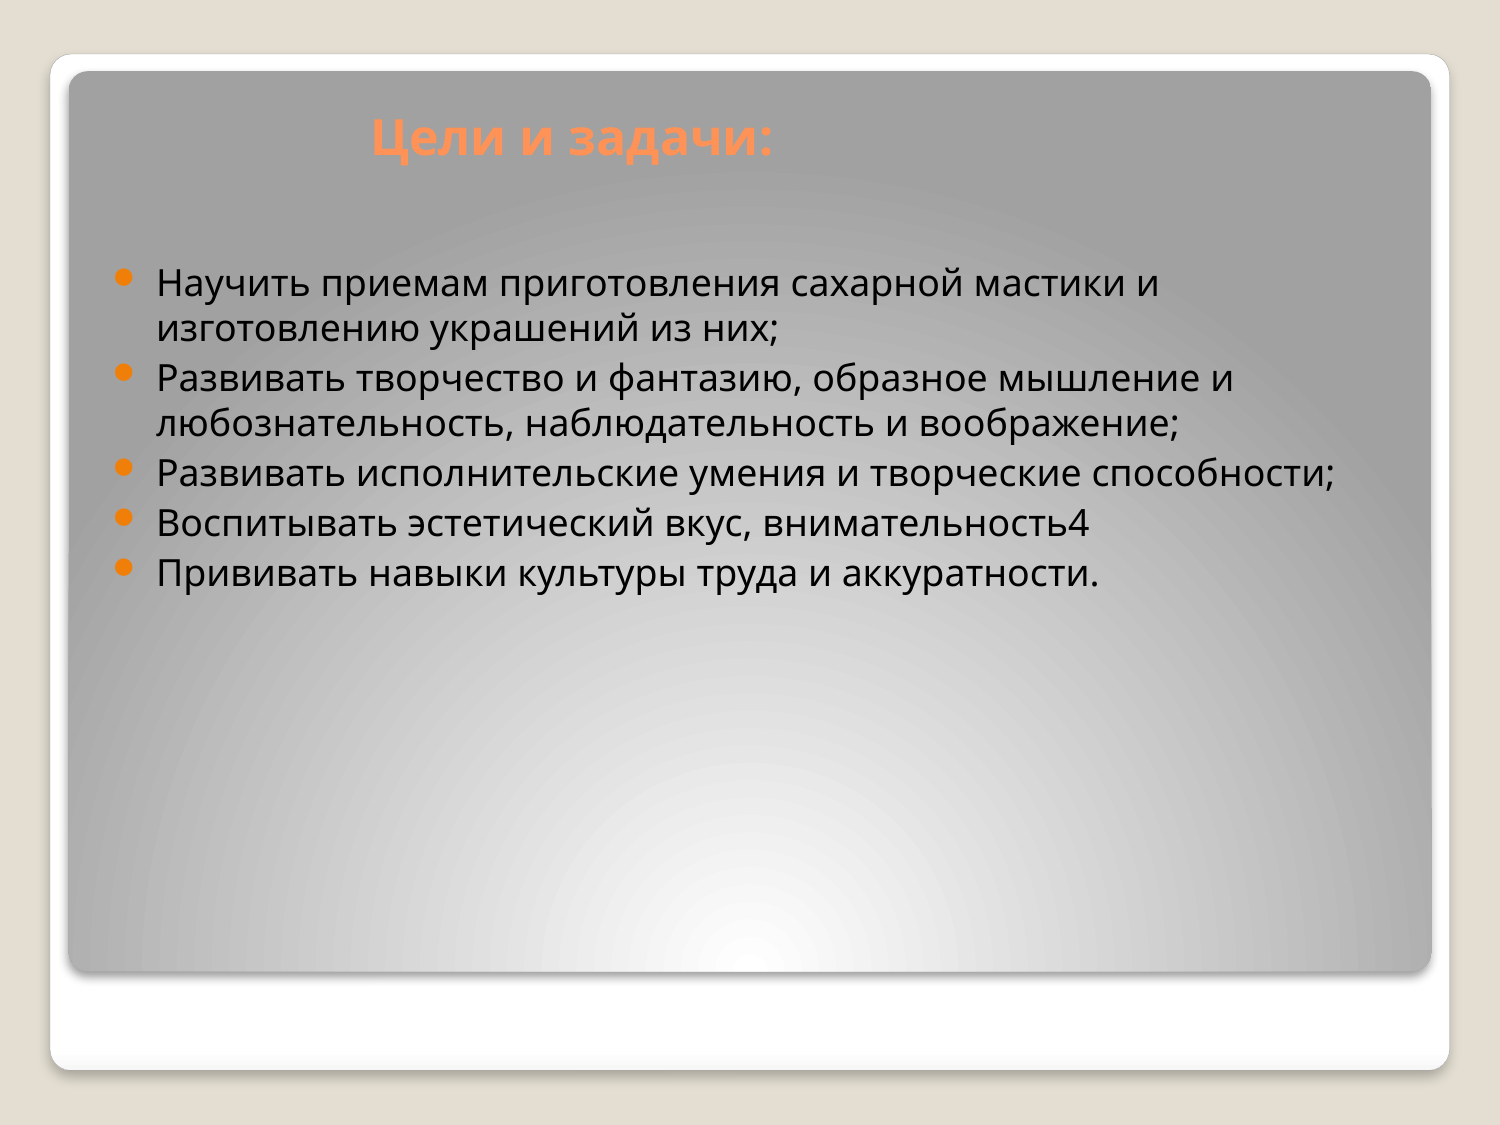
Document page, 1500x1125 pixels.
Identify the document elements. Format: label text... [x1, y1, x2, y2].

list Научить приемам приготовления сахарной мастики и изготовлению украшений из них; Развивать творчество и фантазию, образное мышление и любознательность, наблюдательность и воображение; Развивать исполнительские умения и творческие способности; Воспитывать эстетический вкус, внимательность4 Прививать навыки культуры труда и аккуратности. [82, 243, 1425, 1012]
title Цели и задачи: [82, 90, 1425, 173]
